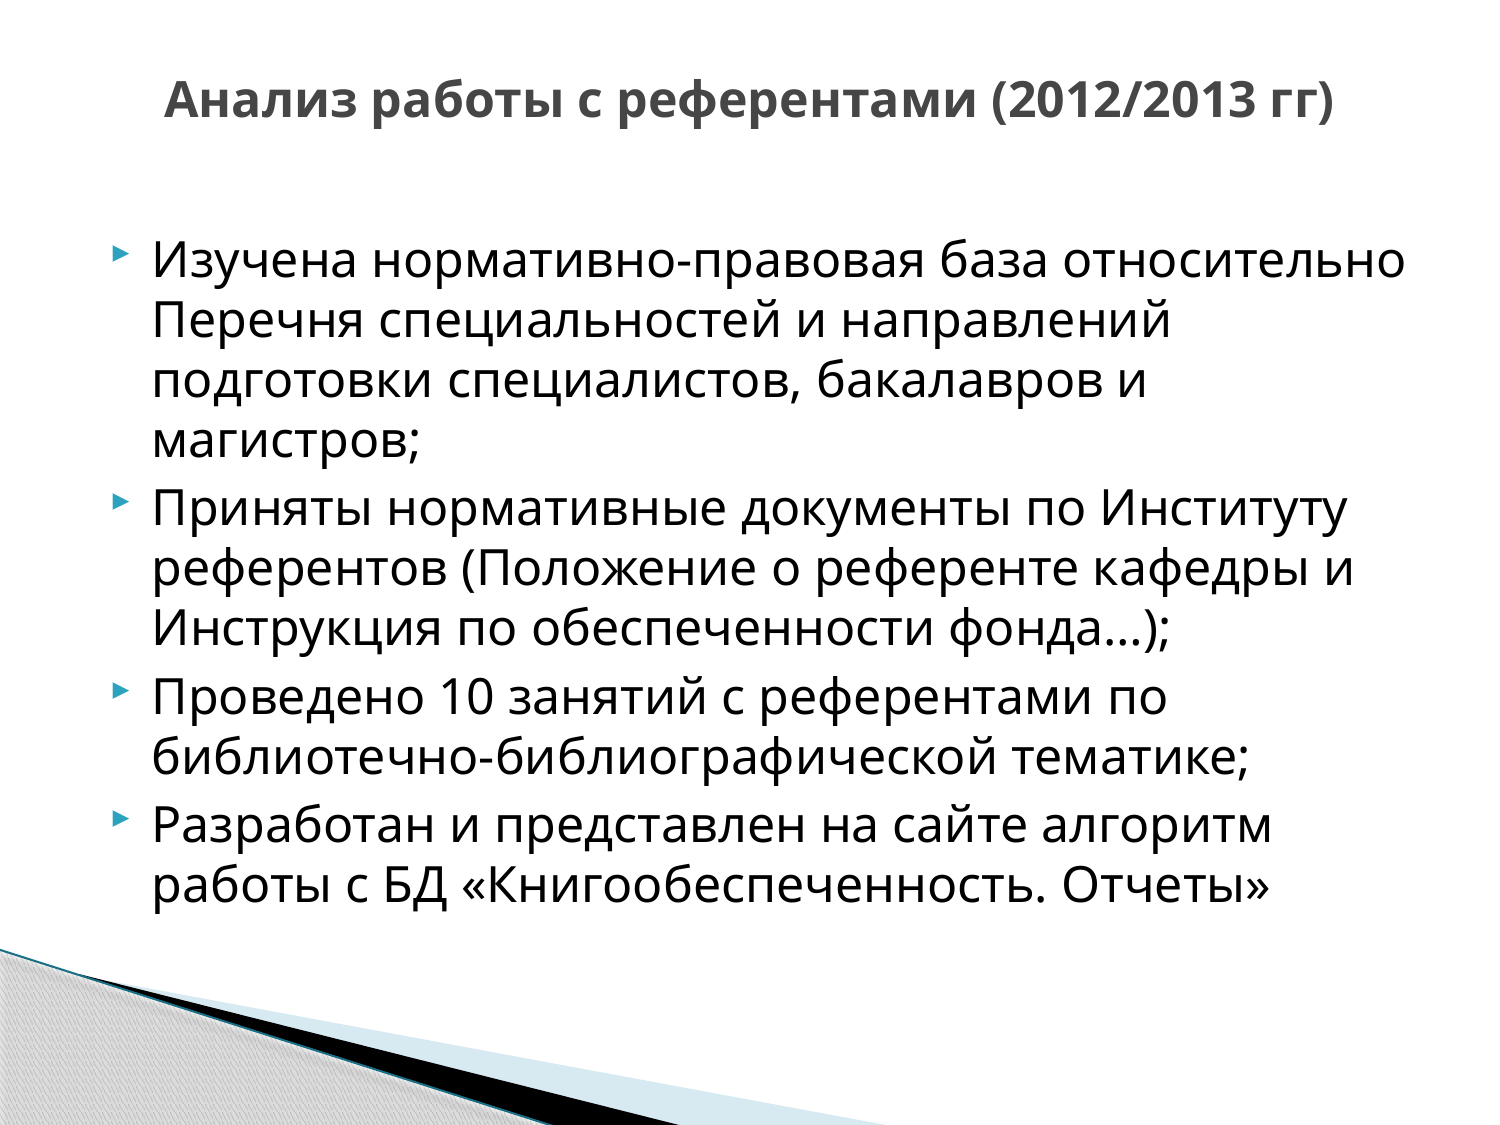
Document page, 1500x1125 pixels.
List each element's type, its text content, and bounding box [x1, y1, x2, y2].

list Изучена нормативно-правовая база относительно Перечня специальностей и направлений подготовки специалистов, бакалавров и магистров; Приняты нормативные документы по Институту референтов (Положение о референте кафедры и Инструкция по обеспеченности фонда…); Проведено 10 занятий с референтами по библиотечно-библиографической тематике; Разработан и представлен на сайте алгоритм работы с БД «Книгообеспеченность. Отчеты» [76, 220, 1427, 1125]
title Анализ работы с референтами (2012/2013 гг) [75, 45, 1425, 149]
